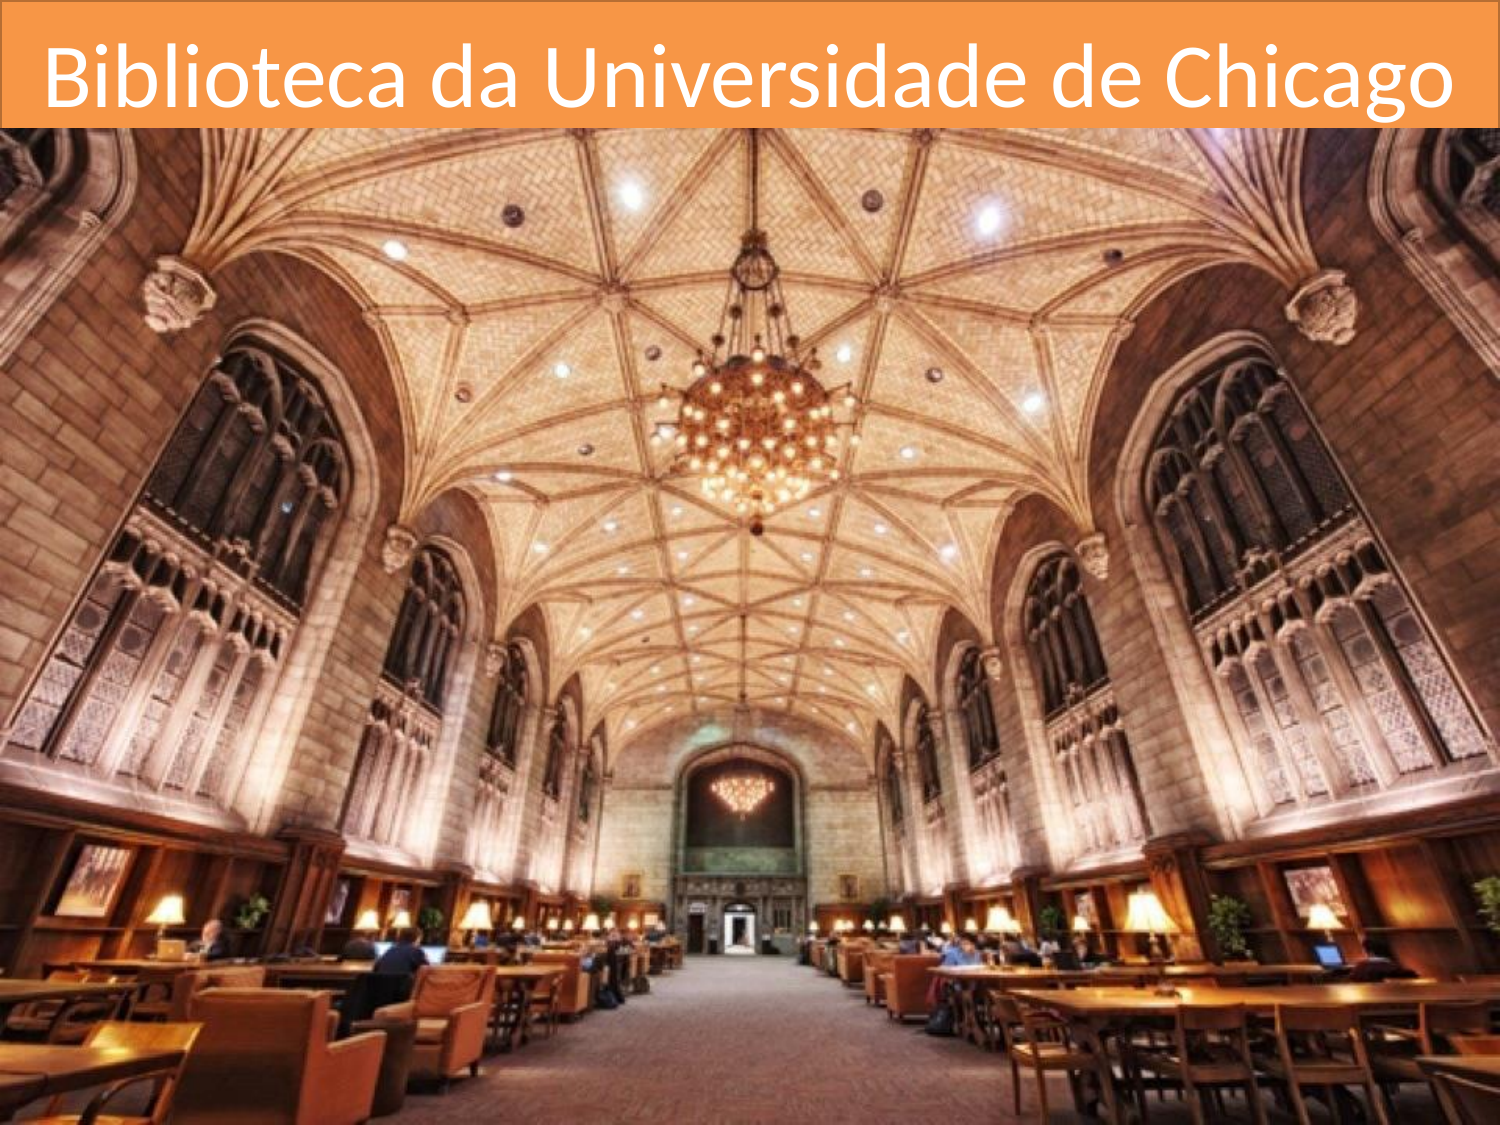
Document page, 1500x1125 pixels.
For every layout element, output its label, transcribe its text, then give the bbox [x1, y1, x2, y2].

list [0, 128, 1500, 1125]
title Biblioteca da Universidade de Chicago [0, 0, 1500, 128]
